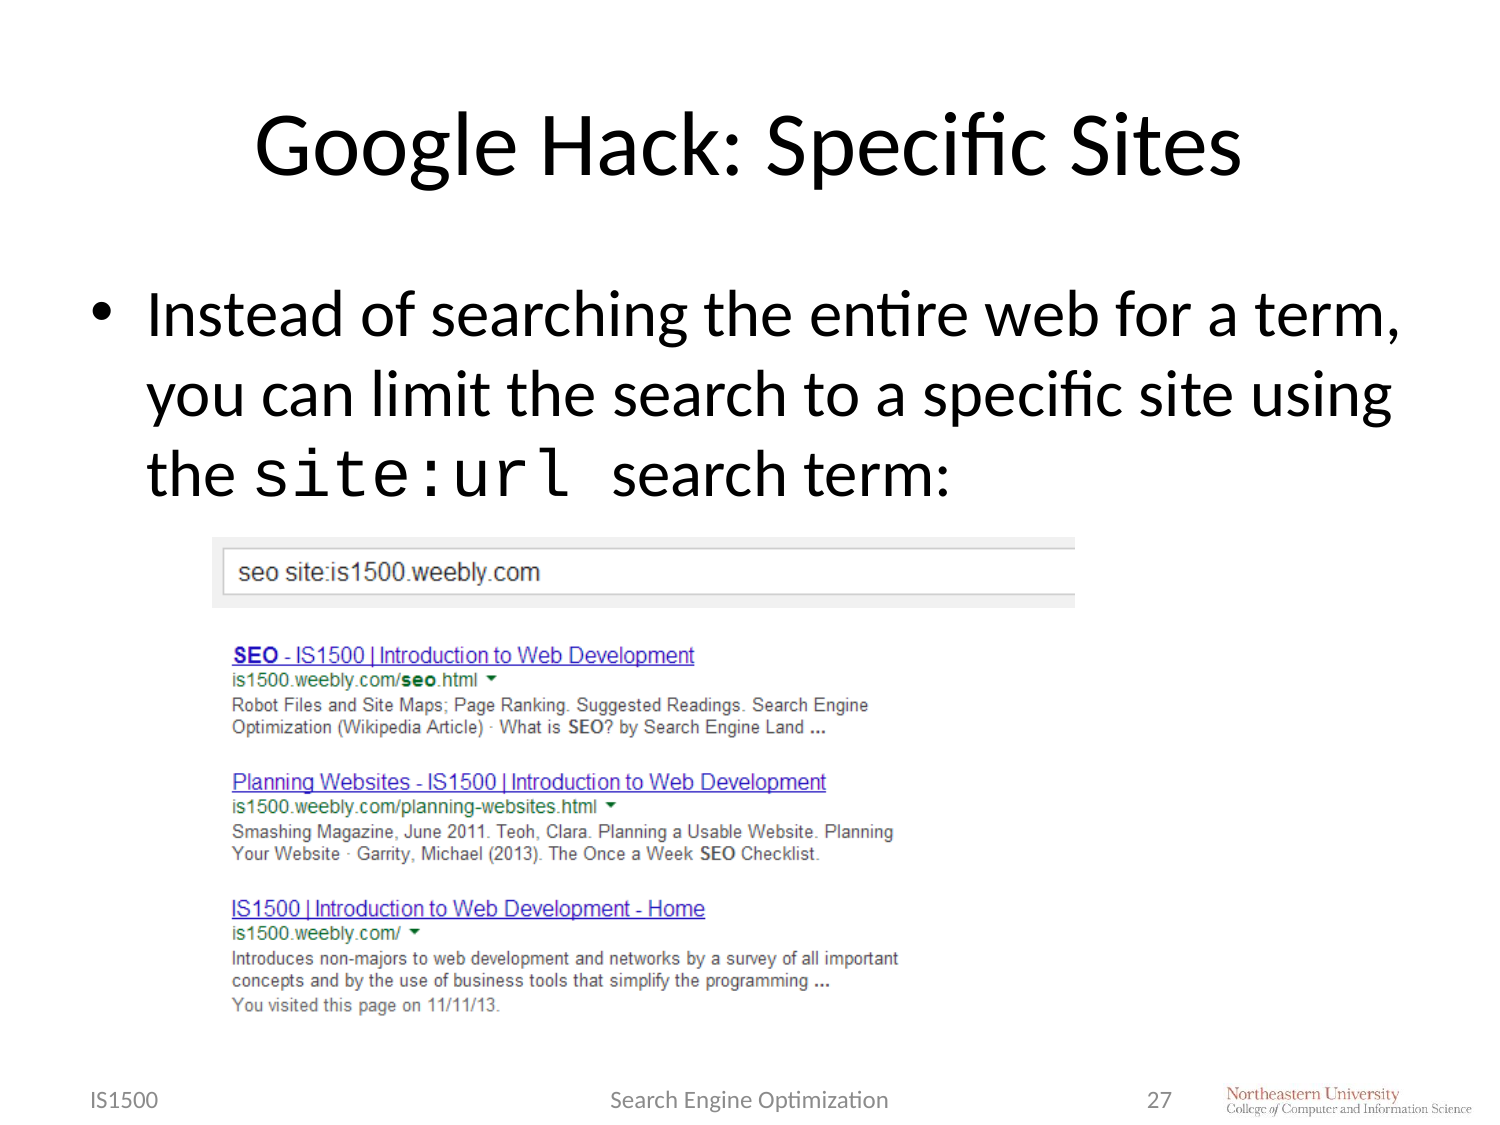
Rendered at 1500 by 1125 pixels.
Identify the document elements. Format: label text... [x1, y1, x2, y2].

picture [1223, 1083, 1474, 1119]
title Google Hack: Specific Sites [75, 45, 1425, 233]
slide_number IS1500 [75, 1074, 425, 1122]
picture [211, 537, 1075, 609]
slide_number 27 [1074, 1074, 1188, 1122]
list Instead of searching the entire web for a term, you can limit the search to a specific site using the site:url search term: [75, 262, 1425, 1005]
footer Search Engine Optimization [512, 1074, 988, 1122]
picture [216, 633, 926, 1035]
